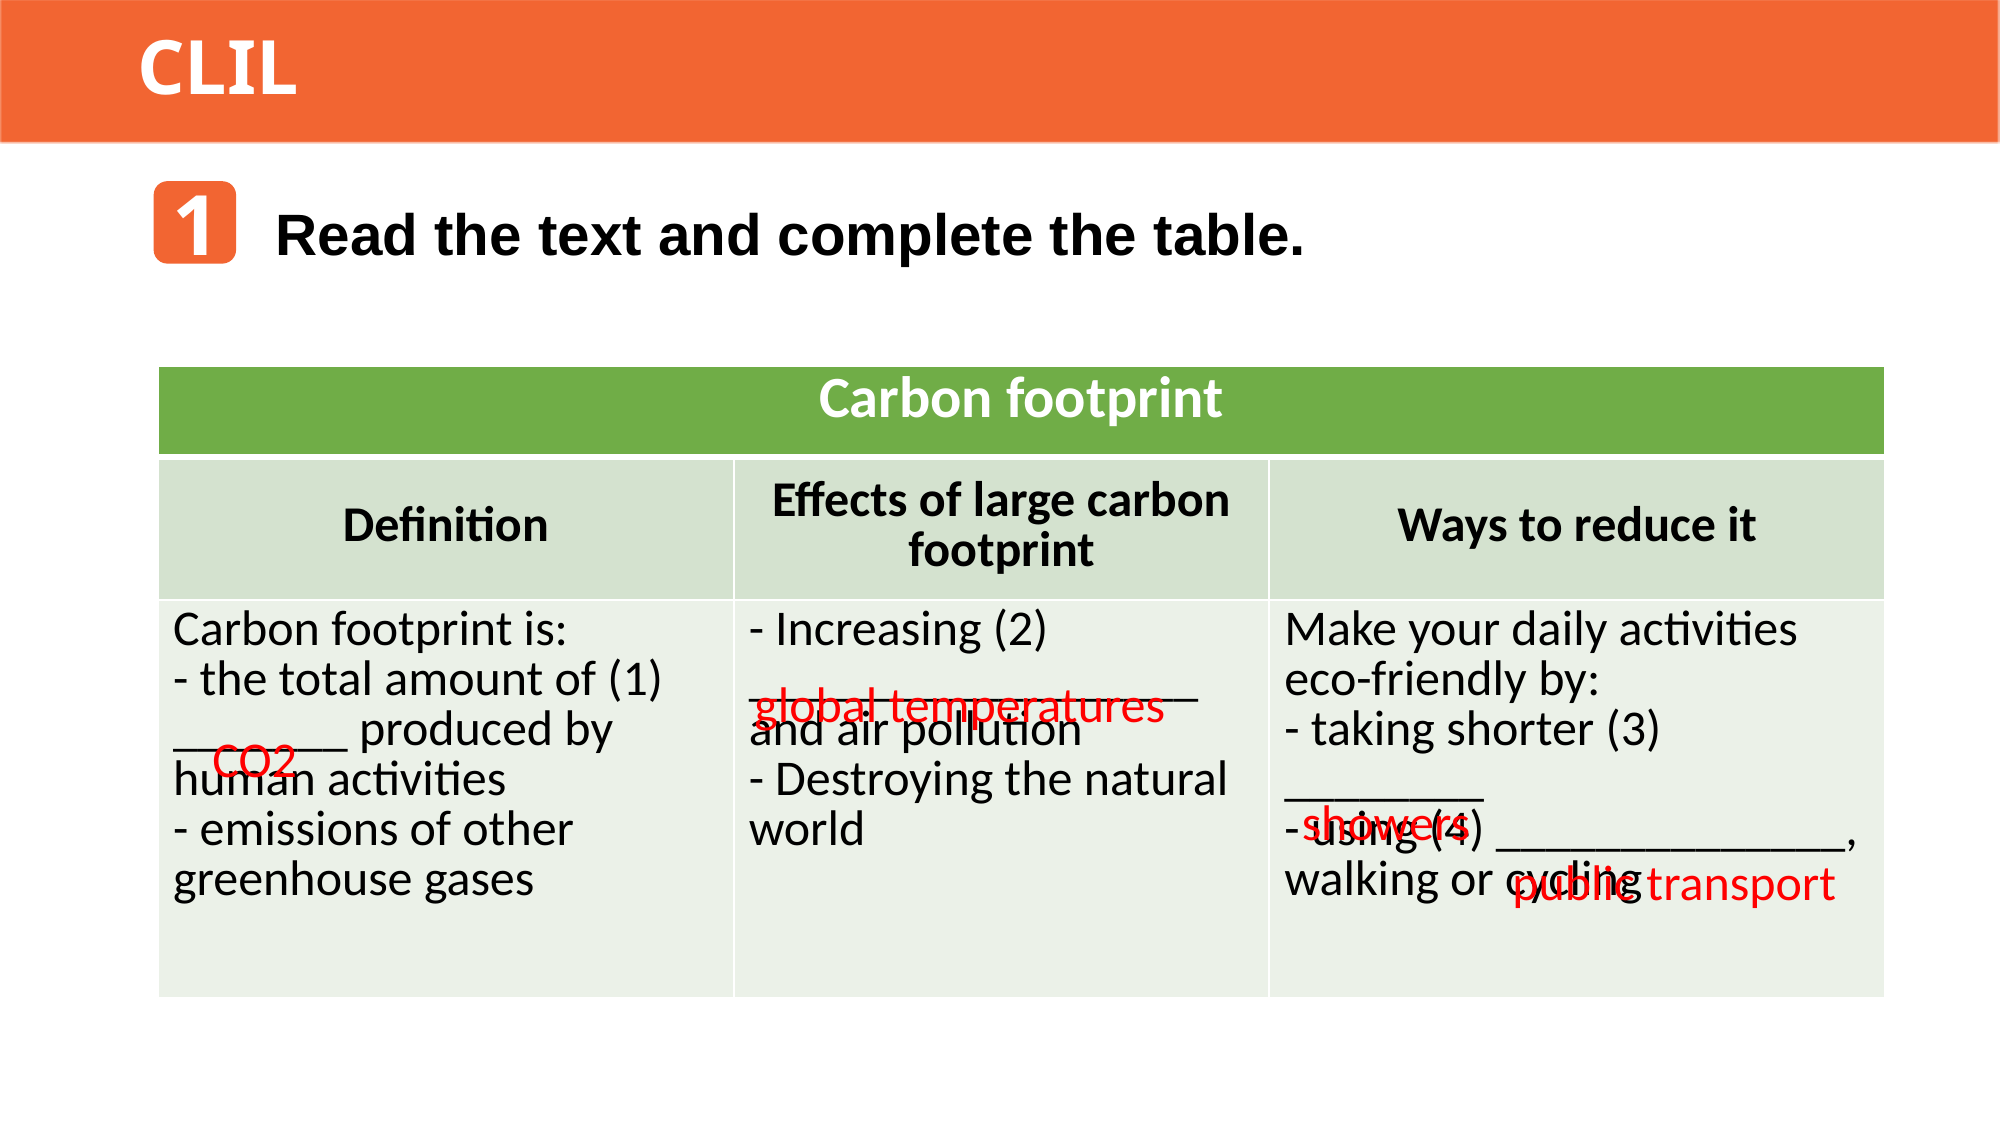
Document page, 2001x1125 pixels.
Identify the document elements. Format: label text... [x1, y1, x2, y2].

text_box showers [1287, 782, 1613, 858]
table_cell Carbon footprint is: - the total amount of (1) _______ produced by human activities - emissions of other greenhouse gases [159, 601, 733, 997]
text_box global temperatures [739, 664, 1216, 740]
text_box public transport [1497, 842, 1860, 918]
table_cell - Increasing (2) __________________ and air pollution - Destroying the natural world [735, 601, 1268, 997]
table_cell Effects of large carbon footprint [735, 460, 1268, 599]
text_box [152, 184, 157, 261]
text_box [232, 183, 238, 261]
table_cell Ways to reduce it [1270, 460, 1884, 599]
text_box CO2 [197, 720, 524, 795]
table_header Carbon footprint [159, 367, 1884, 454]
table_cell Make your daily activities eco-friendly by: - taking shorter (3) ________ - using (4) ______________, walking or cycling [1270, 601, 1884, 997]
picture [0, 0, 2000, 144]
text_box Read the text and complete the table. [261, 189, 1360, 275]
table_cell Definition [159, 460, 733, 599]
text_box 1 [157, 164, 232, 280]
